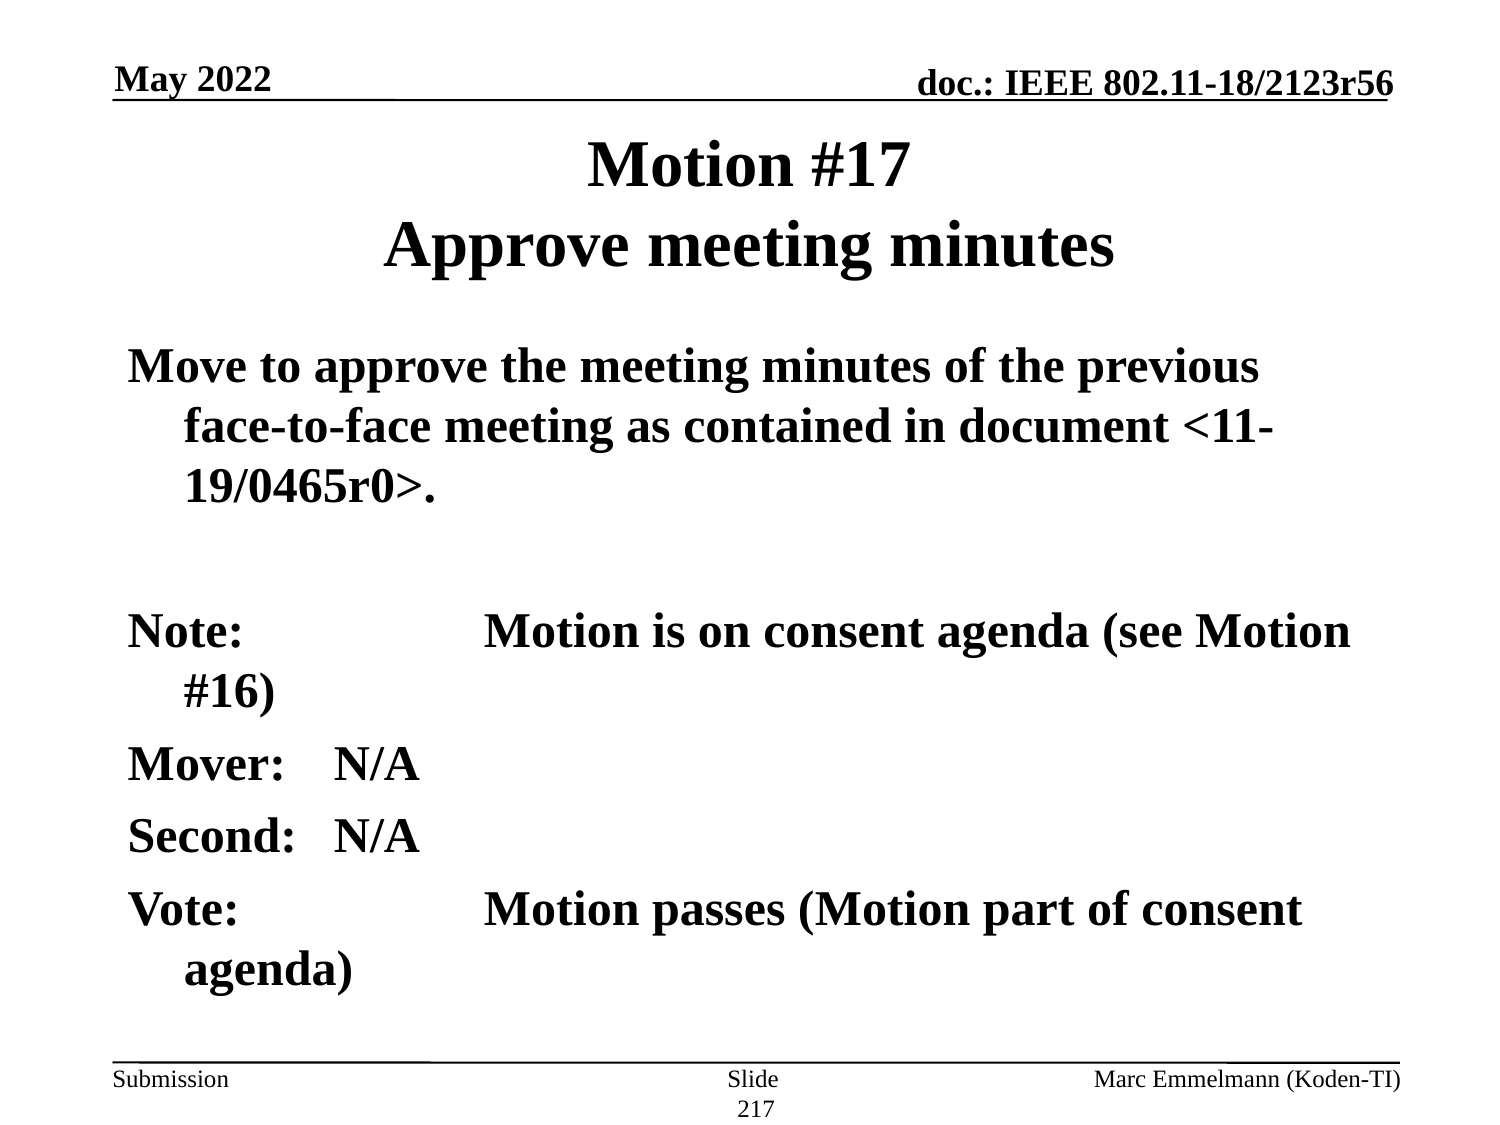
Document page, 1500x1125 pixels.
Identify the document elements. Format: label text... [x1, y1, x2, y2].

title Motion #17 Approve meeting minutes [112, 112, 1388, 288]
slide_number Slide 217 [712, 1061, 800, 1123]
list Move to approve the meeting minutes of the previous face-to-face meeting as contained in document <11-19/0465r0>. Note: Motion is on consent agenda (see Motion #16) Mover: N/A Second: N/A Vote: Motion passes (Motion part of consent agenda) [112, 324, 1388, 1000]
footer Marc Emmelmann (Koden-TI) [878, 1061, 1402, 1093]
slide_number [114, 54, 423, 100]
